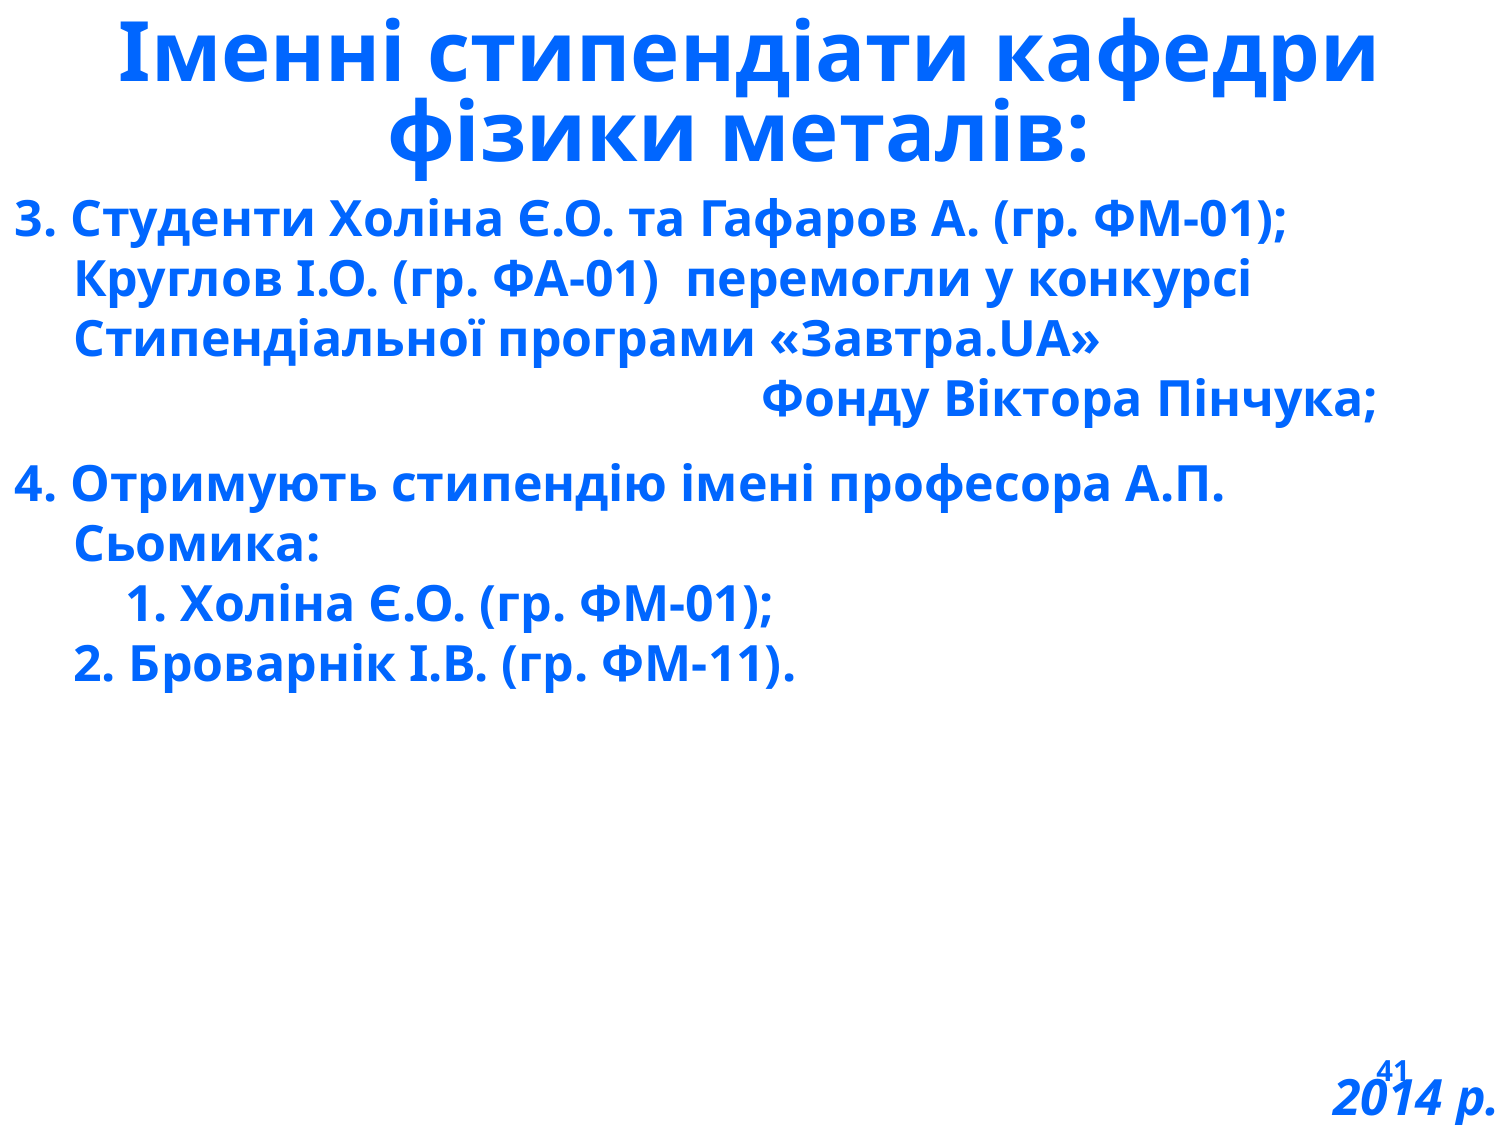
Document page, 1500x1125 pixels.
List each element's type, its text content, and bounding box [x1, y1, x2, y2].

text_box Іменні стипендіати кафедри фізики металів: [0, 9, 1500, 185]
text_box 2014 р. [1245, 1065, 1500, 1125]
text_box 3. Студенти Холіна Є.О. та Гафаров А. (гр. ФМ-01); Круглов І.О. (гр. ФА-01) перемогли у конкурсі Стипендіальної програми «Завтра.UA» Фонду Віктора Пінчука; 4. Отримують стипендію імені професора А.П. Сьомика: 1. Холіна Є.О. (гр. ФМ-01); 2. Броварнік І.В. (гр. ФМ-11). [0, 185, 1500, 699]
slide_number 41 [1074, 1042, 1425, 1103]
